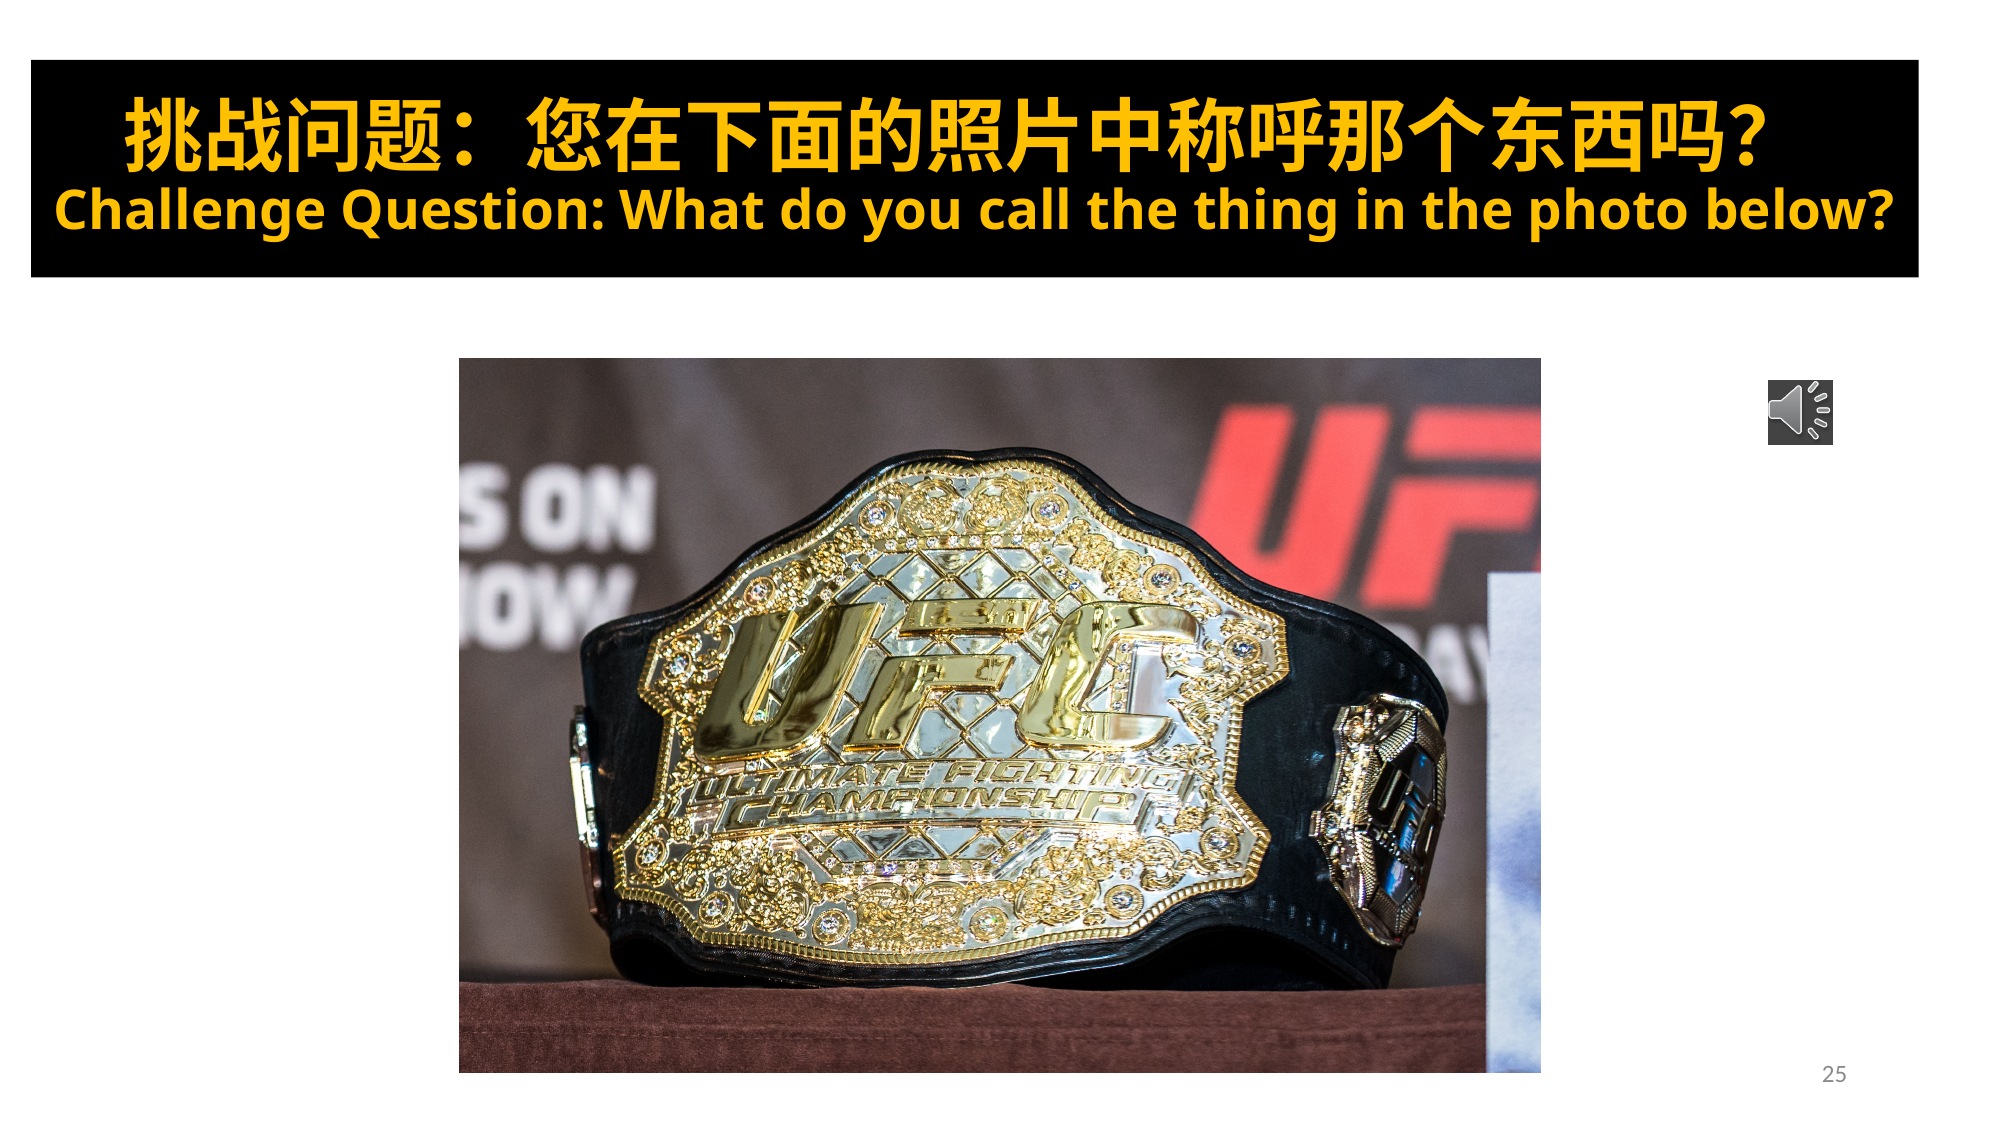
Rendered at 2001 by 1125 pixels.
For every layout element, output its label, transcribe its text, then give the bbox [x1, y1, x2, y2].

title 挑战问题：您在下面的照片中称呼那个东西吗？Challenge Question: What do you call the thing in the photo below? [31, 59, 1919, 278]
picture [1767, 379, 1834, 446]
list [459, 358, 1541, 1073]
slide_number 25 [1412, 1042, 1863, 1103]
